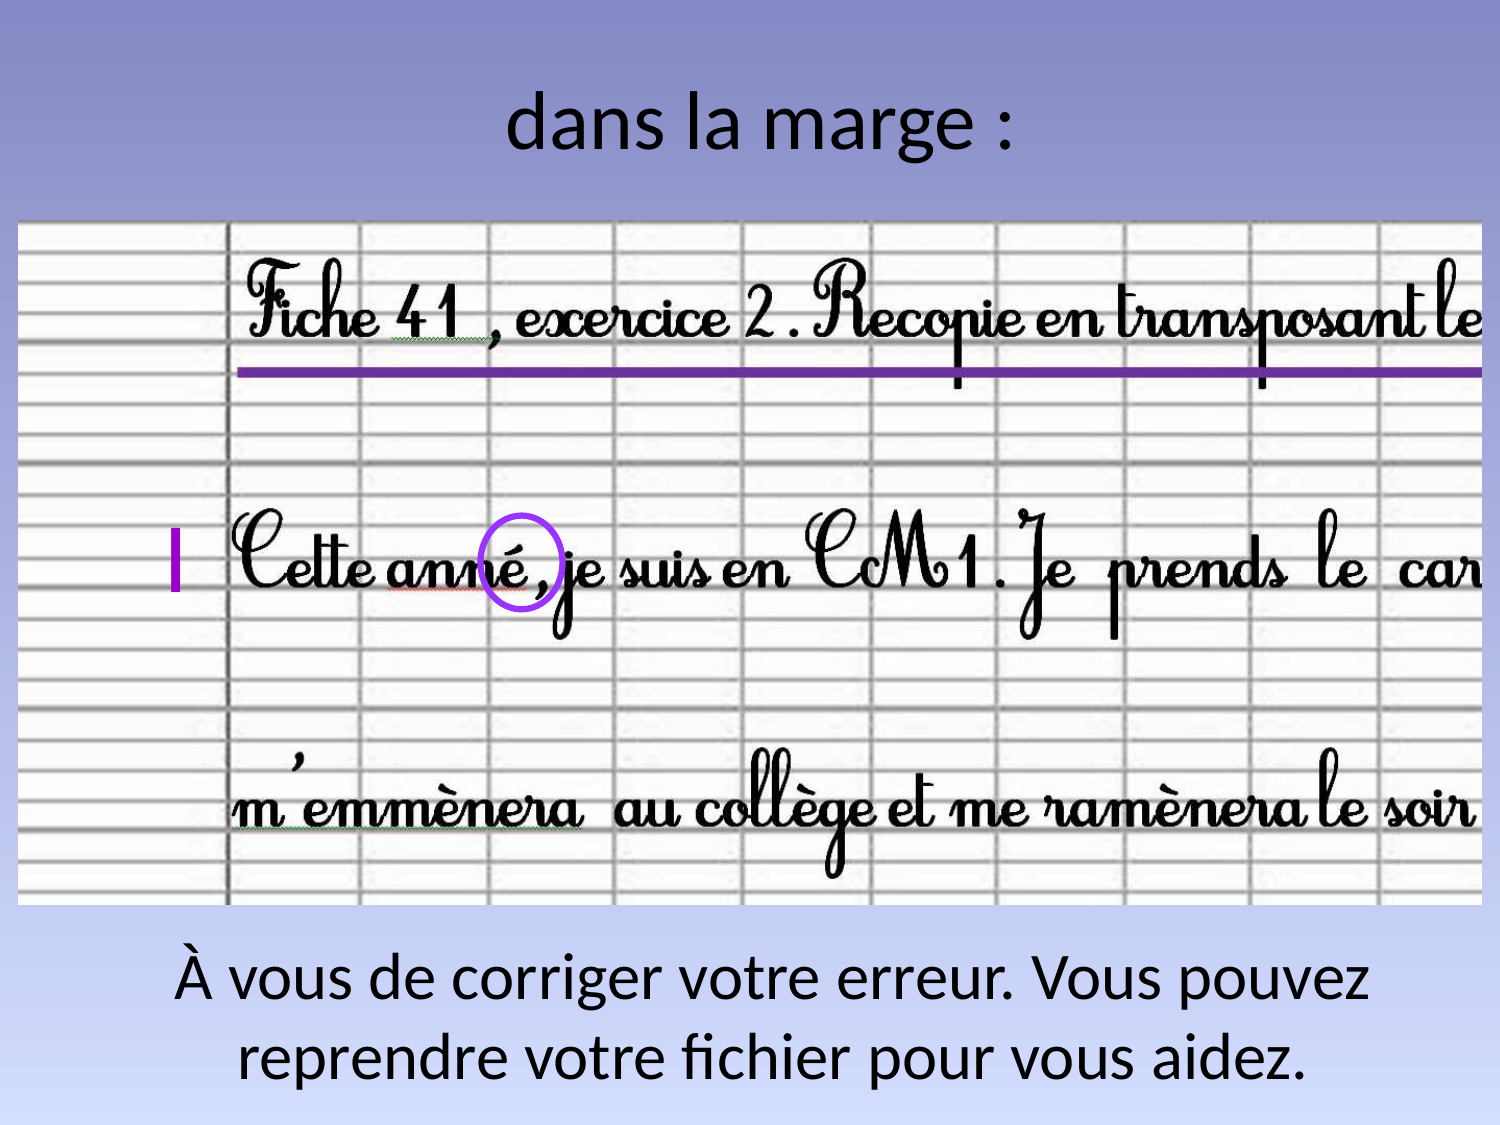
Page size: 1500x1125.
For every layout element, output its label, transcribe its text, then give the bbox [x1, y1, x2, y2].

text_box dans la marge : [93, 58, 1430, 174]
picture [18, 220, 1482, 905]
text_box À vous de corriger votre erreur. Vous pouvez reprendre votre fichier pour vous aidez. [105, 925, 1442, 1101]
